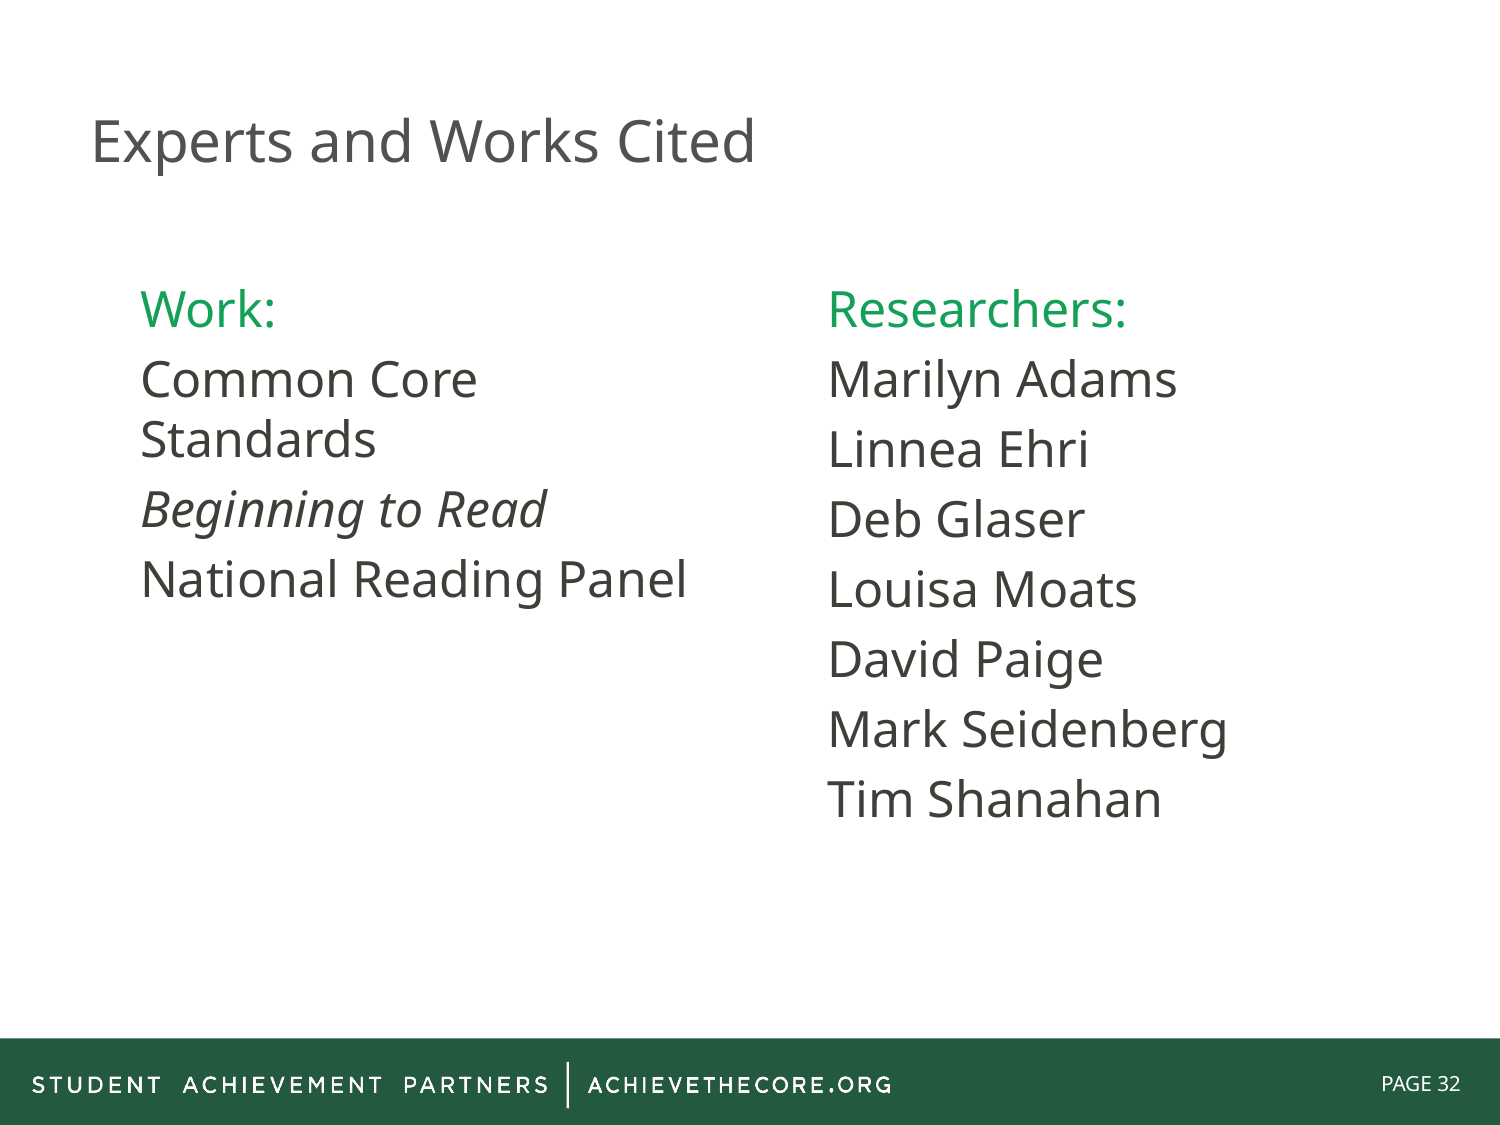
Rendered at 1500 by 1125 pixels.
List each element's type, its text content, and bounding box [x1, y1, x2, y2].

title Experts and Works Cited [75, 45, 1425, 233]
list Researchers: Marilyn Adams Linnea Ehri Deb Glaser Louisa Moats David Paige Mark Seidenberg Tim Shanahan [762, 262, 1425, 1005]
list Work: Common Core Standards Beginning to Read National Reading Panel [75, 262, 738, 1005]
picture [12, 1055, 911, 1112]
